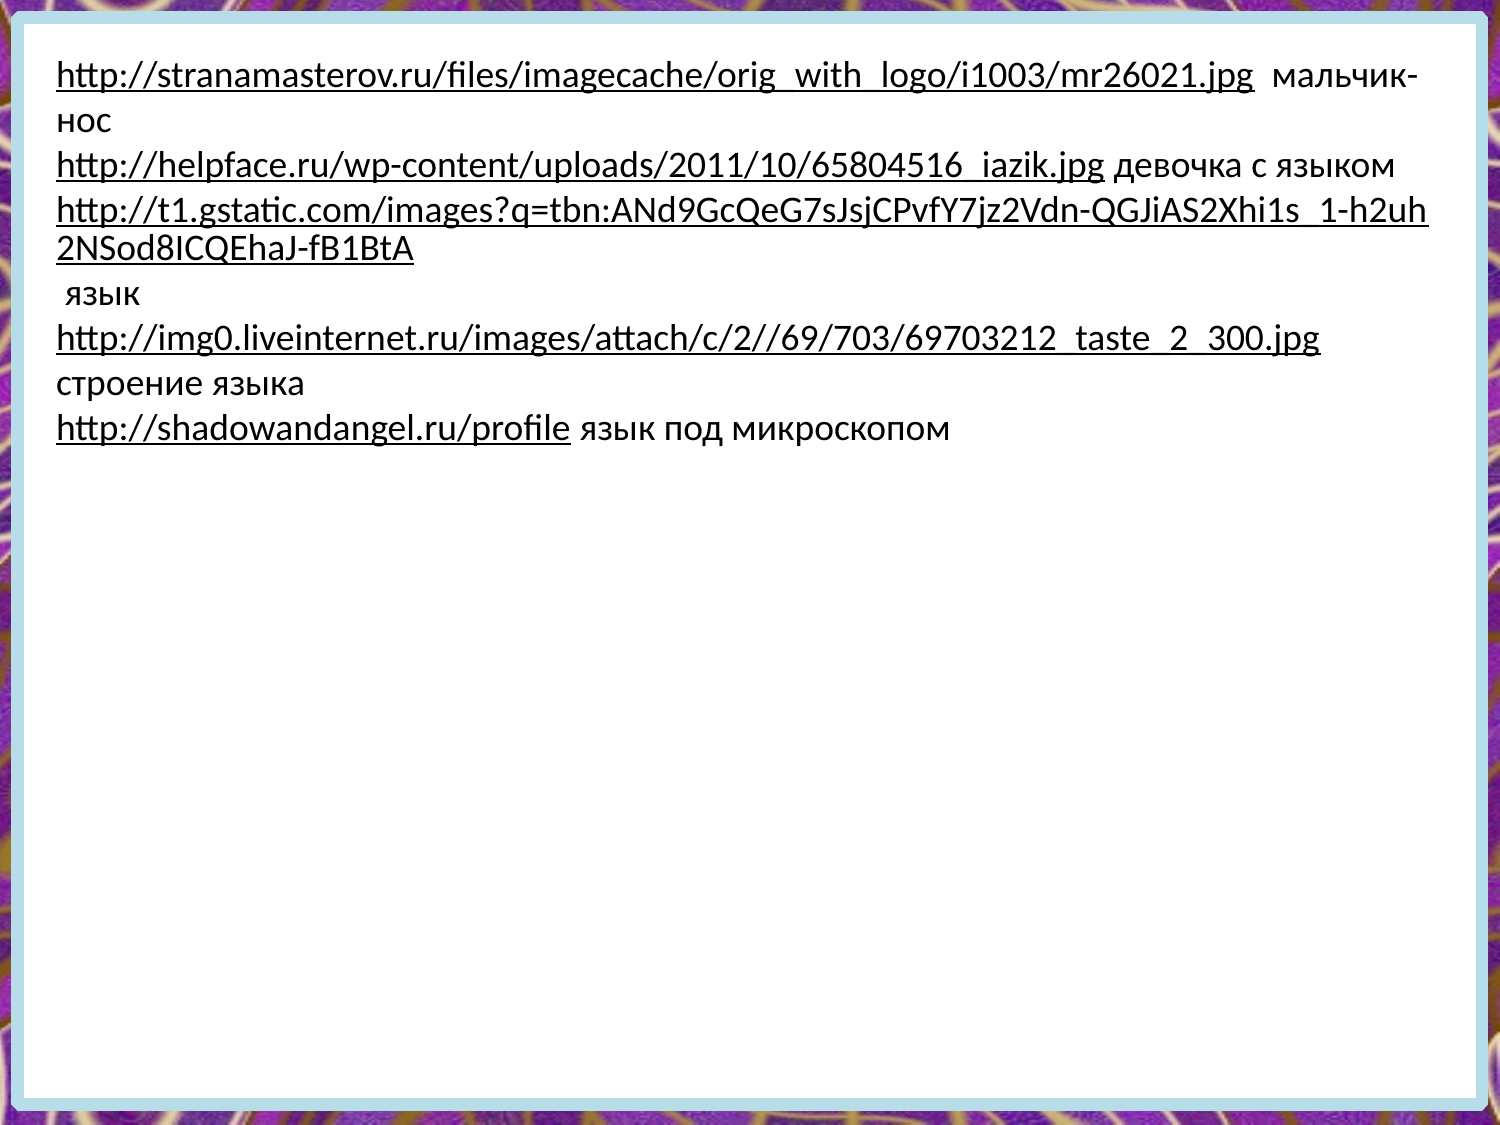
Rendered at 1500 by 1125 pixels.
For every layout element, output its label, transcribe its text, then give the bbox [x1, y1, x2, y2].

picture [0, 0, 1500, 1125]
text_box [16, 16, 1484, 1106]
text_box http://stranamasterov.ru/files/imagecache/orig_with_logo/i1003/mr26021.jpg мальчик-нос http://helpface.ru/wp-content/uploads/2011/10/65804516_iazik.jpg девочка с языком http://t1.gstatic.com/images?q=tbn:ANd9GcQeG7sJsjCPvfY7jz2Vdn-QGJiAS2Xhi1s_1-h2uh2NSod8ICQEhaJ-fB1BtA язык http://img0.liveinternet.ru/images/attach/c/2//69/703/69703212_taste_2_300.jpg строение языка http://shadowandangel.ru/profile язык под микроскопом [41, 42, 1459, 463]
